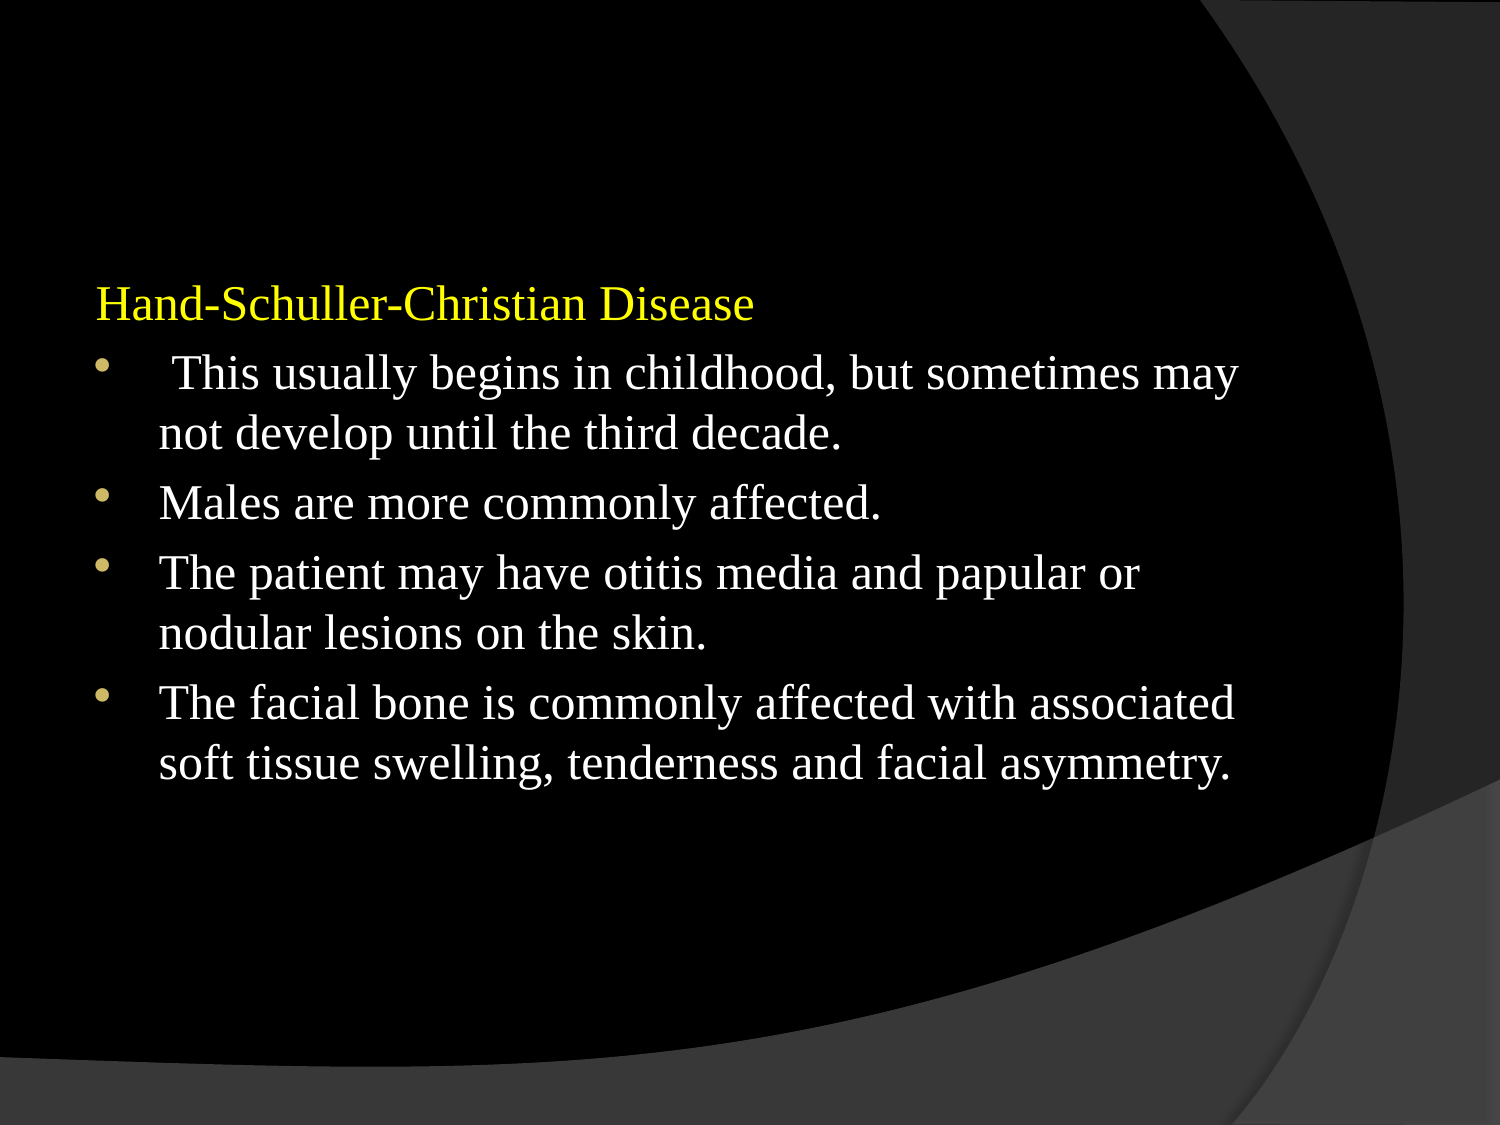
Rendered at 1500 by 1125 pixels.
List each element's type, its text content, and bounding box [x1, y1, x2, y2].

list Hand-Schuller-Christian Disease This usually begins in childhood, but sometimes may not develop until the third decade. Males are more commonly affected. The patient may have otitis media and papular or nodular lesions on the skin. The facial bone is commonly affected with associated soft tissue swelling, tenderness and facial asymmetry. [75, 262, 1300, 1005]
